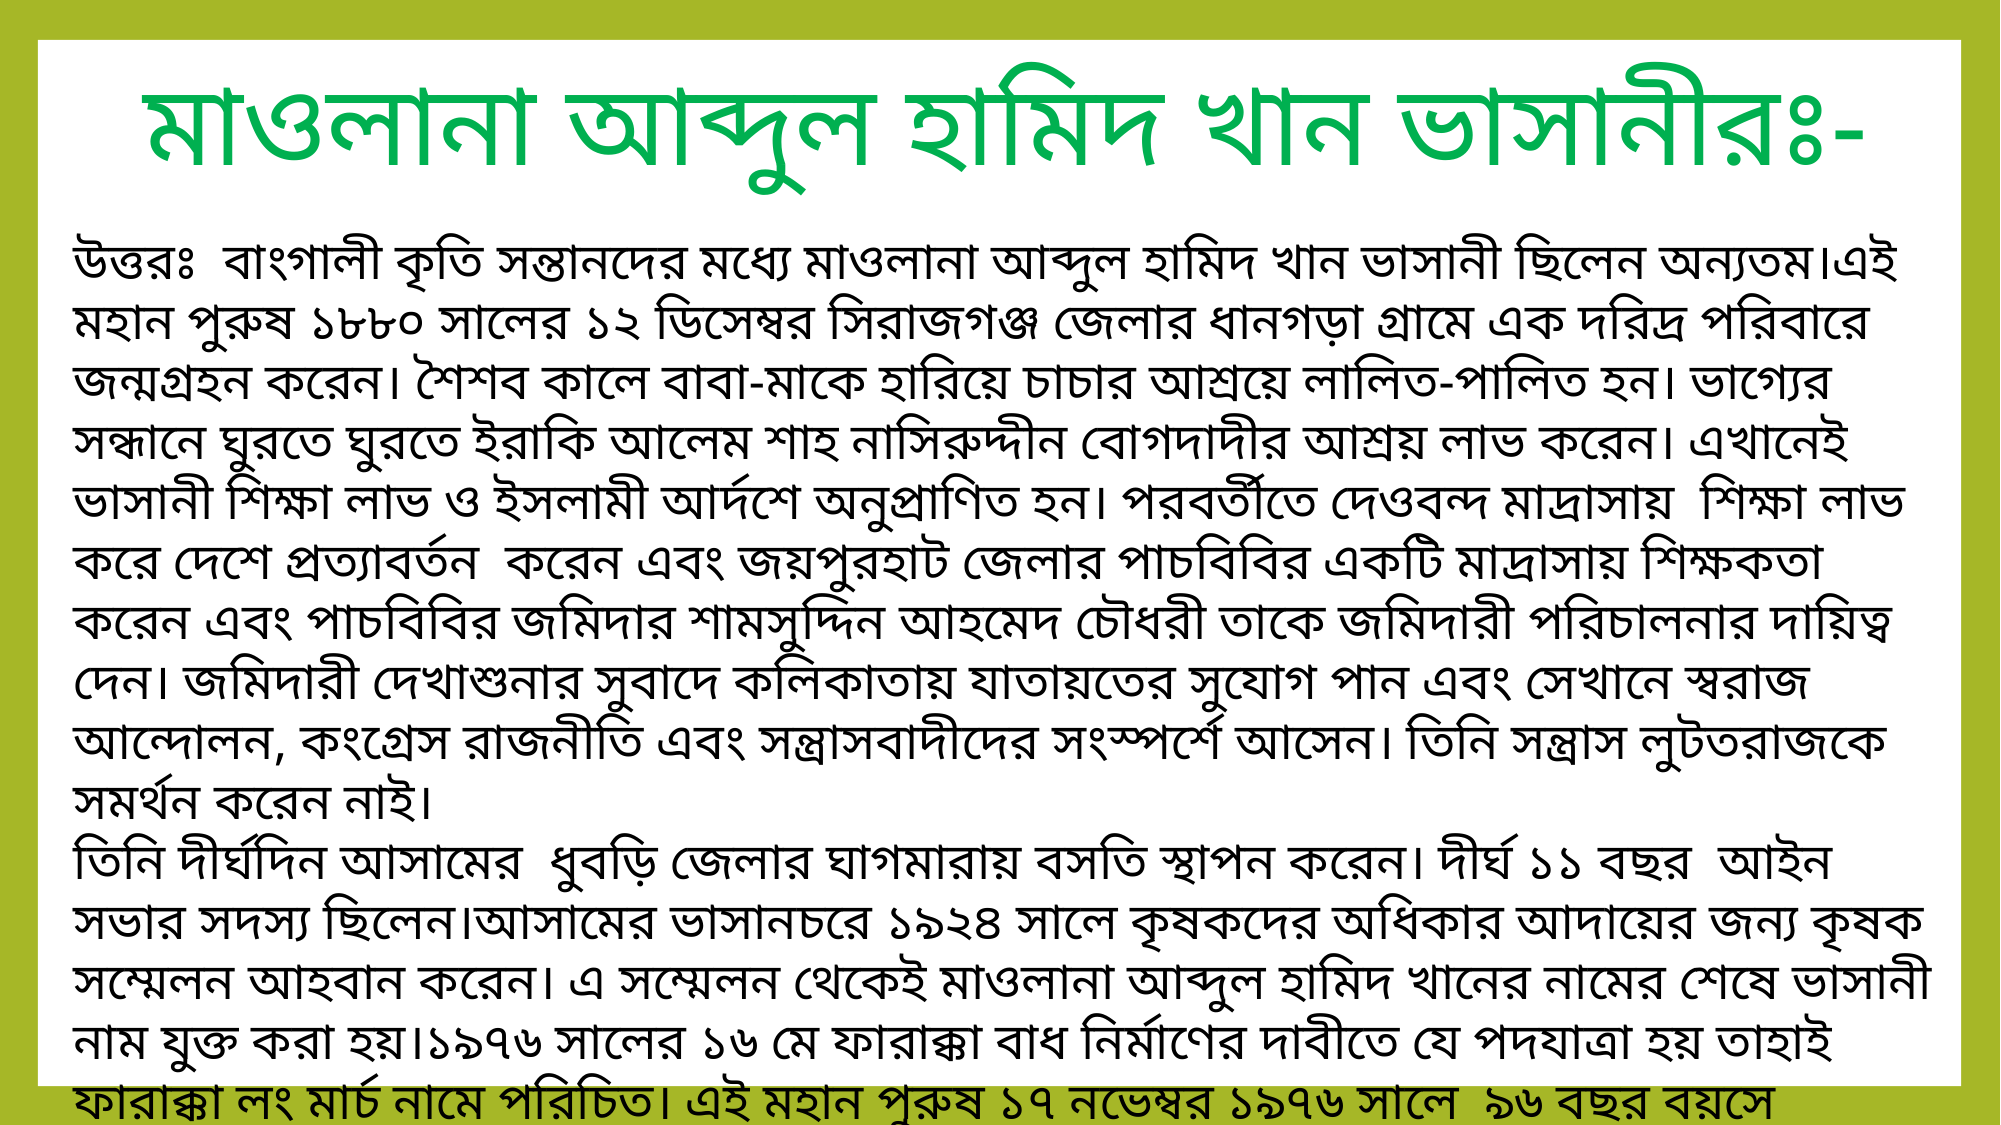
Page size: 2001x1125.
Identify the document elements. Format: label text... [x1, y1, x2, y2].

text_box উত্তরঃ বাংগালী কৃতি সন্তানদের মধ্যে মাওলানা আব্দুল হামিদ খান ভাসানী ছিলেন অন্যতম।এই মহান পুরুষ ১৮৮০ সালের ১২ ডিসেম্বর সিরাজগঞ্জ জেলার ধানগড়া গ্রামে এক দরিদ্র পরিবারে জন্মগ্রহন করেন। শৈশব কালে বাবা-মাকে হারিয়ে চাচার আশ্রয়ে লালিত-পালিত হন। ভাগ্যের সন্ধানে ঘুরতে ঘুরতে ইরাকি আলেম শাহ নাসিরুদ্দীন বোগদাদীর আশ্রয় লাভ করেন। এখানেই ভাসানী শিক্ষা লাভ ও ইসলামী আর্দশে অনুপ্রাণিত হন। পরবর্তীতে দেওবন্দ মাদ্রাসায় শিক্ষা লাভ করে দেশে প্রত্যাবর্তন করেন এবং জয়পুরহাট জেলার পাচবিবির একটি মাদ্রাসায় শিক্ষকতা করেন এবং পাচবিবির জমিদার শামসুদ্দিন আহমেদ চৌধরী তাকে জমিদারী পরিচালনার দায়িত্ব দেন। জমিদারী দেখাশুনার সুবাদে কলিকাতায় যাতায়তের সুযোগ পান এবং সেখানে স্বরাজ আন্দোলন, কংগ্রেস রাজনীতি এবং সন্ত্রাসবাদীদের সংস্পর্শে আসেন। তিনি সন্ত্রাস লুটতরাজকে সমর্থন করেন নাই। তিনি দীর্ঘদিন আসামের ধুবড়ি জেলার ঘাগমারায় বসতি স্থাপন করেন। দীর্ঘ ১১ বছর আইন সভার সদস্য ছিলেন।আসামের ভাসানচরে ১৯২৪ সালে কৃষকদের অধিকার আদায়ের জন্য কৃষক সম্মেলন আহবান করেন। এ সম্মেলন থেকেই মাওলানা আব্দুল হামিদ খানের নামের শেষে ভাসানী নাম যুক্ত করা হয়।১৯৭৬ সালের ১৬ মে ফারাক্কা বাধ নির্মাণের দাবীতে যে পদযাত্রা হয় তাহাই ফারাক্কা লং মার্চ নামে পরিচিত। এই মহান পুরুষ ১৭ নভেম্বর ১৯৭৬ সালে ৯৬ বছর বয়সে মৃত্যুবরন করেন। মাওলানা আব্দুল হামিদ খান ভাসানী ছিলেন একাধারে জননেতা,মজলুম জননেতা ও দেশদরুদী বন্ধু। শোষণ,নিপীরণ,অন্যায় ও অত্যাচারের বিরুদ্ধে ছিলেন সোচ্ছার। [59, 222, 1953, 1125]
text_box মাওলানা আব্দুল হামিদ খান ভাসানীরঃ- [59, 45, 1953, 196]
